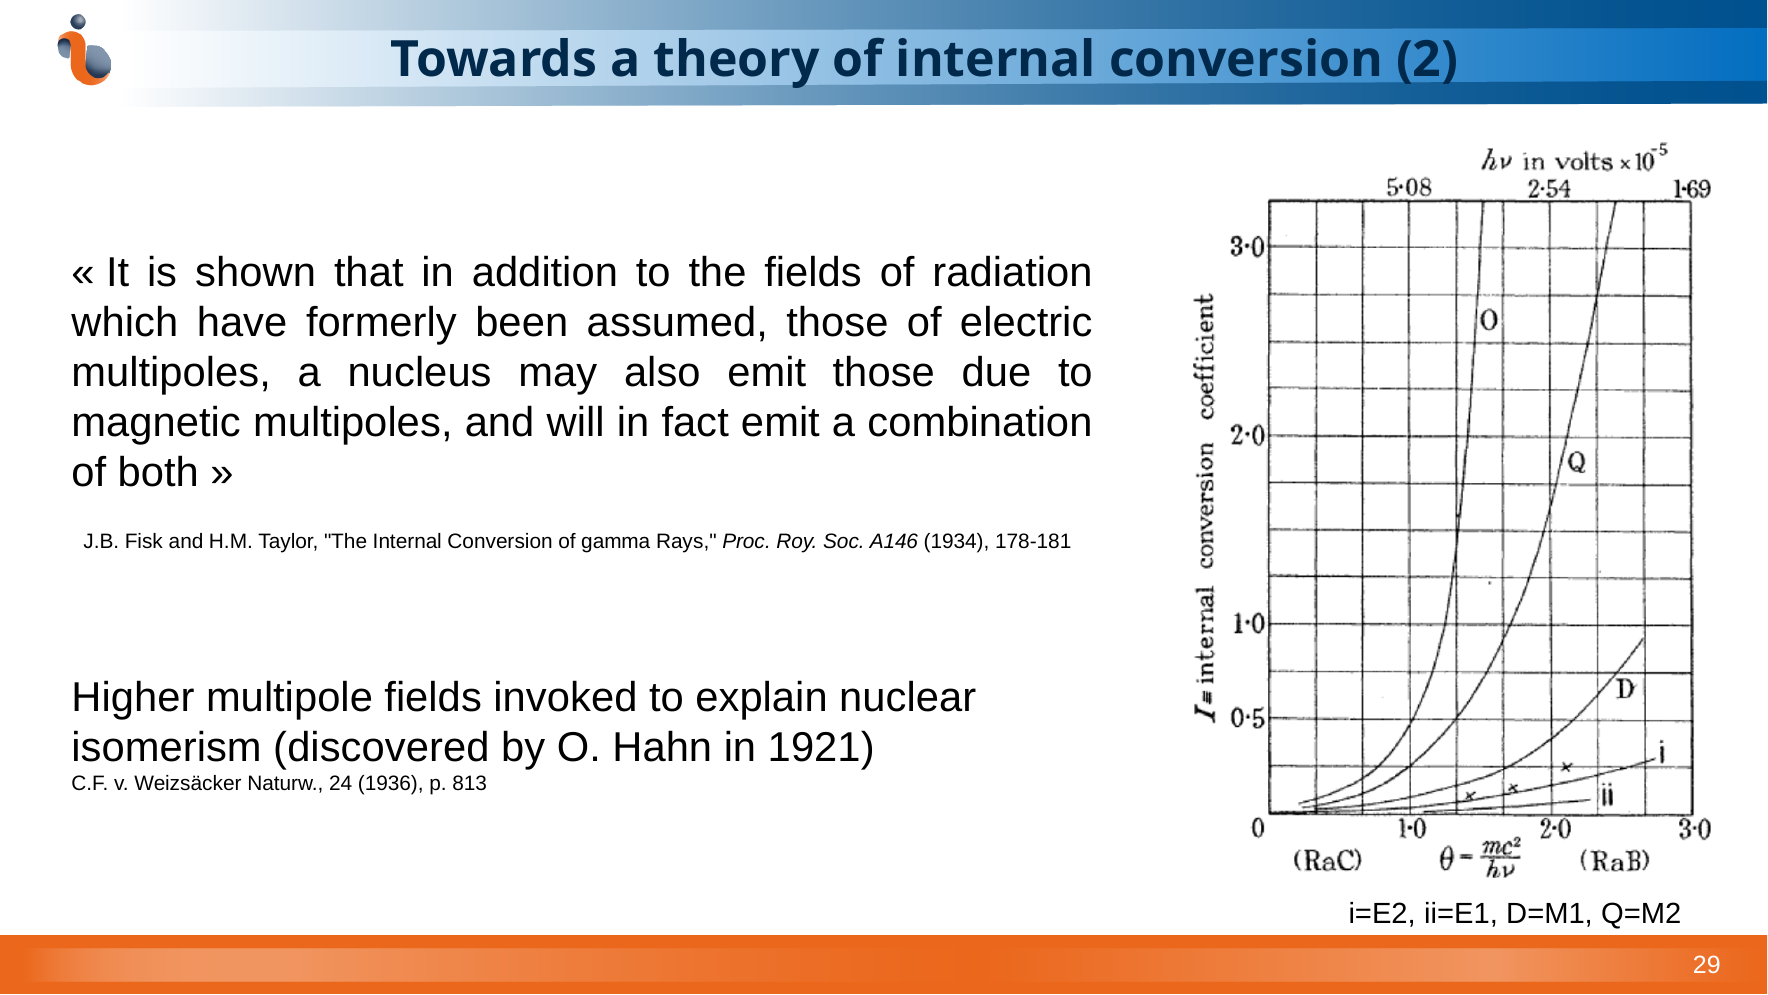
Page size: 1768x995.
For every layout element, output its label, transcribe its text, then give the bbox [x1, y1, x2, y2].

text_box Higher multipole fields invoked to explain nuclear isomerism (discovered by O. Hahn in 1921) C.F. v. Weizsäcker Naturw., 24 (1936), p. 813 [56, 662, 1107, 853]
title Towards a theory of internal conversion (2) [375, 24, 1475, 96]
text_box J.B. Fisk and H.M. Taylor, "The Internal Conversion of gamma Rays," Proc. Roy. Soc. A146 (1934), 178-181 [68, 520, 1107, 611]
picture [0, 0, 1768, 994]
text_box i=E2, ii=E1, D=M1, Q=M2 [1333, 886, 1697, 937]
slide_number 29 [1338, 937, 1736, 991]
text_box « It is shown that in addition to the fields of radiation which have formerly been assumed, those of electric multipoles, a nucleus may also emit those due to magnetic multipoles, and will in fact emit a combination of both » [56, 237, 1107, 502]
